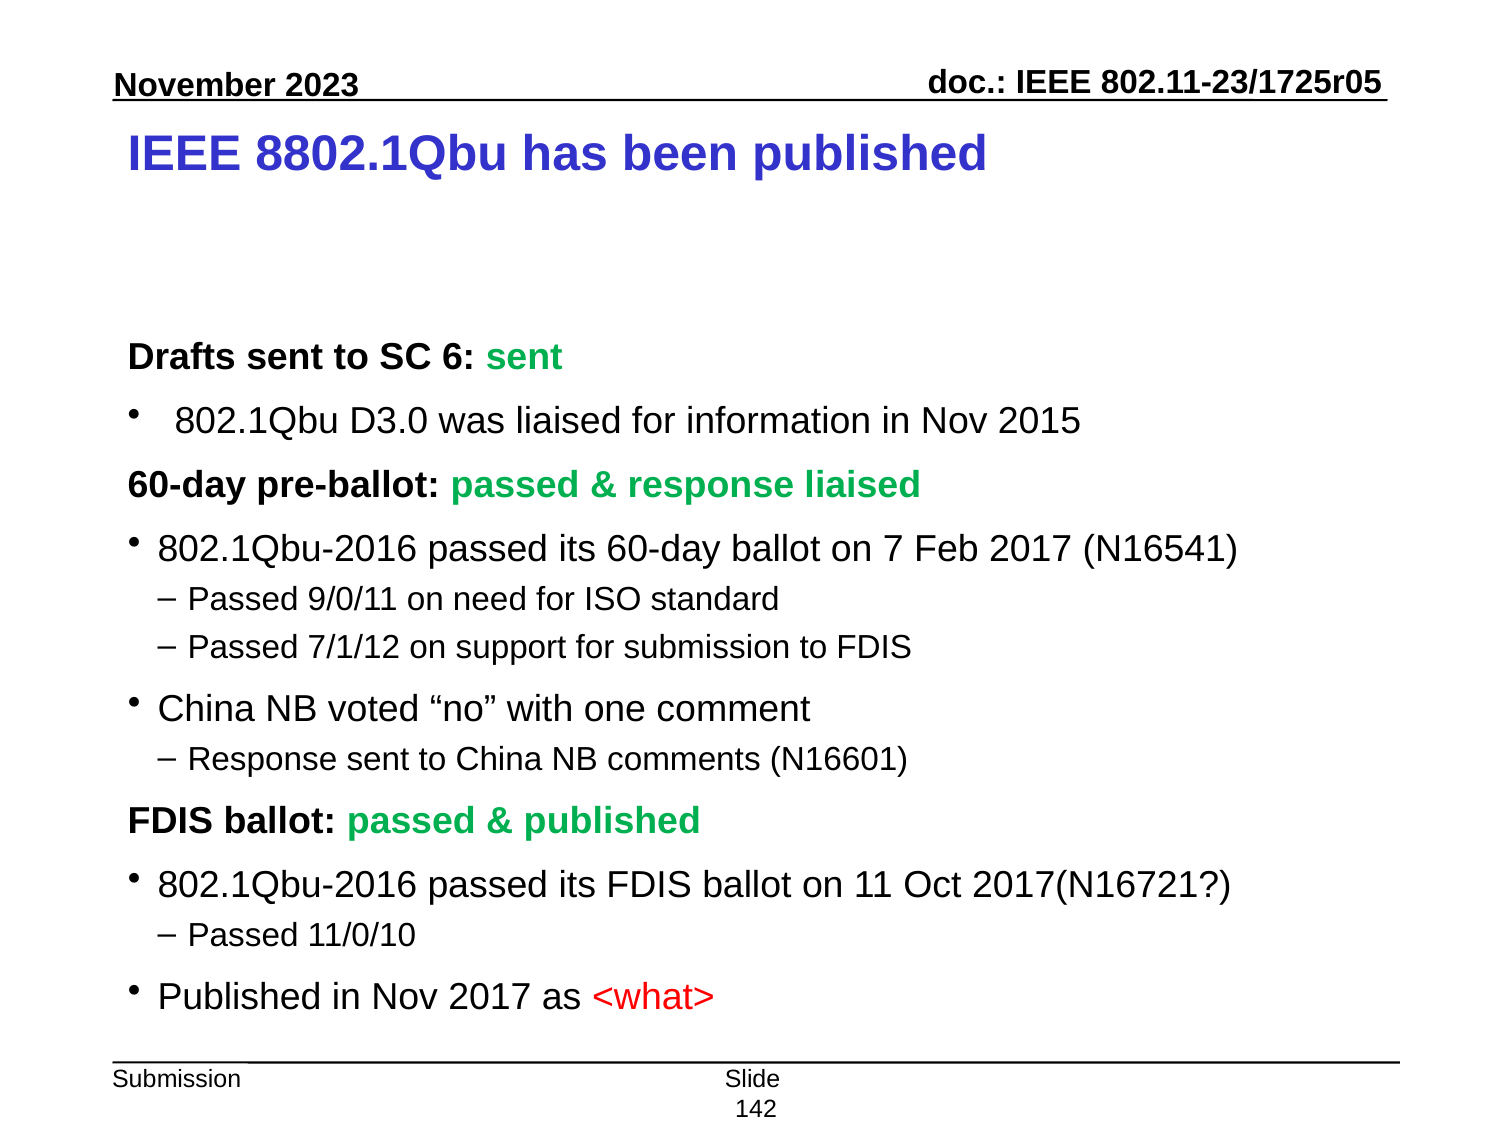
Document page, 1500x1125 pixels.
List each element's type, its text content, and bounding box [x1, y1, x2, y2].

slide_number Slide 142 [709, 1061, 803, 1093]
list Drafts sent to SC 6: sent 802.1Qbu D3.0 was liaised for information in Nov 2015 60-day pre-ballot: passed & response liaised 802.1Qbu-2016 passed its 60-day ballot on 7 Feb 2017 (N16541) Passed 9/0/11 on need for ISO standard Passed 7/1/12 on support for submission to FDIS China NB voted “no” with one comment Response sent to China NB comments (N16601) FDIS ballot: passed & published 802.1Qbu-2016 passed its FDIS ballot on 11 Oct 2017(N16721?) Passed 11/0/10 Published in Nov 2017 as <what> [112, 324, 1388, 1000]
title IEEE 8802.1Qbu has been published [112, 112, 1388, 288]
